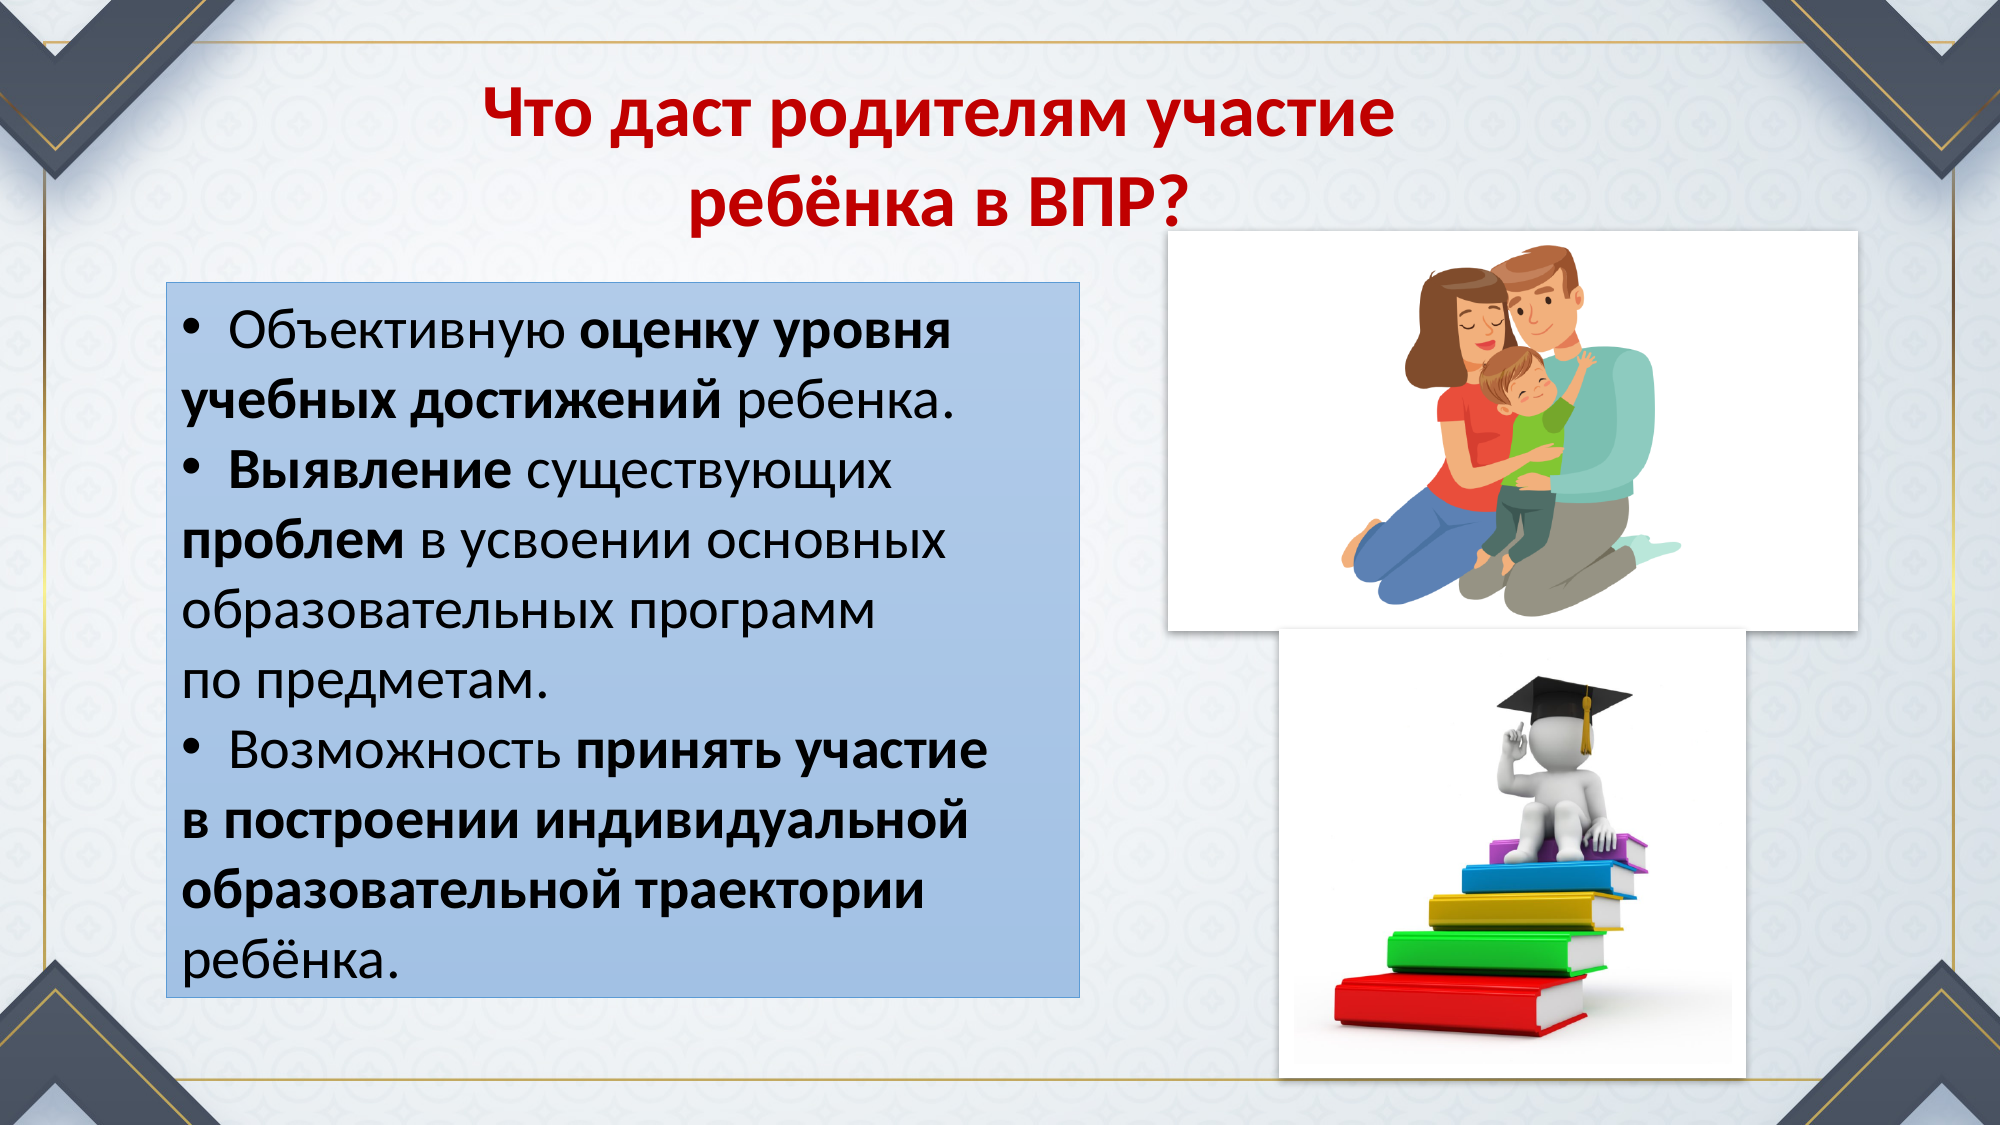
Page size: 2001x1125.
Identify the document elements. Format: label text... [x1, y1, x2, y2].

text_box Объективную оценку уровня учебных достижений ребенка. Выявление существующих проблем в усвоении основных образовательных программ по предметам. Возможность принять участие в построении индивидуальной образовательной траектории ребёнка. [166, 282, 1080, 998]
text_box Что даст родителям участие ребёнка в ВПР? [439, 53, 1440, 249]
picture [0, 0, 2000, 1125]
